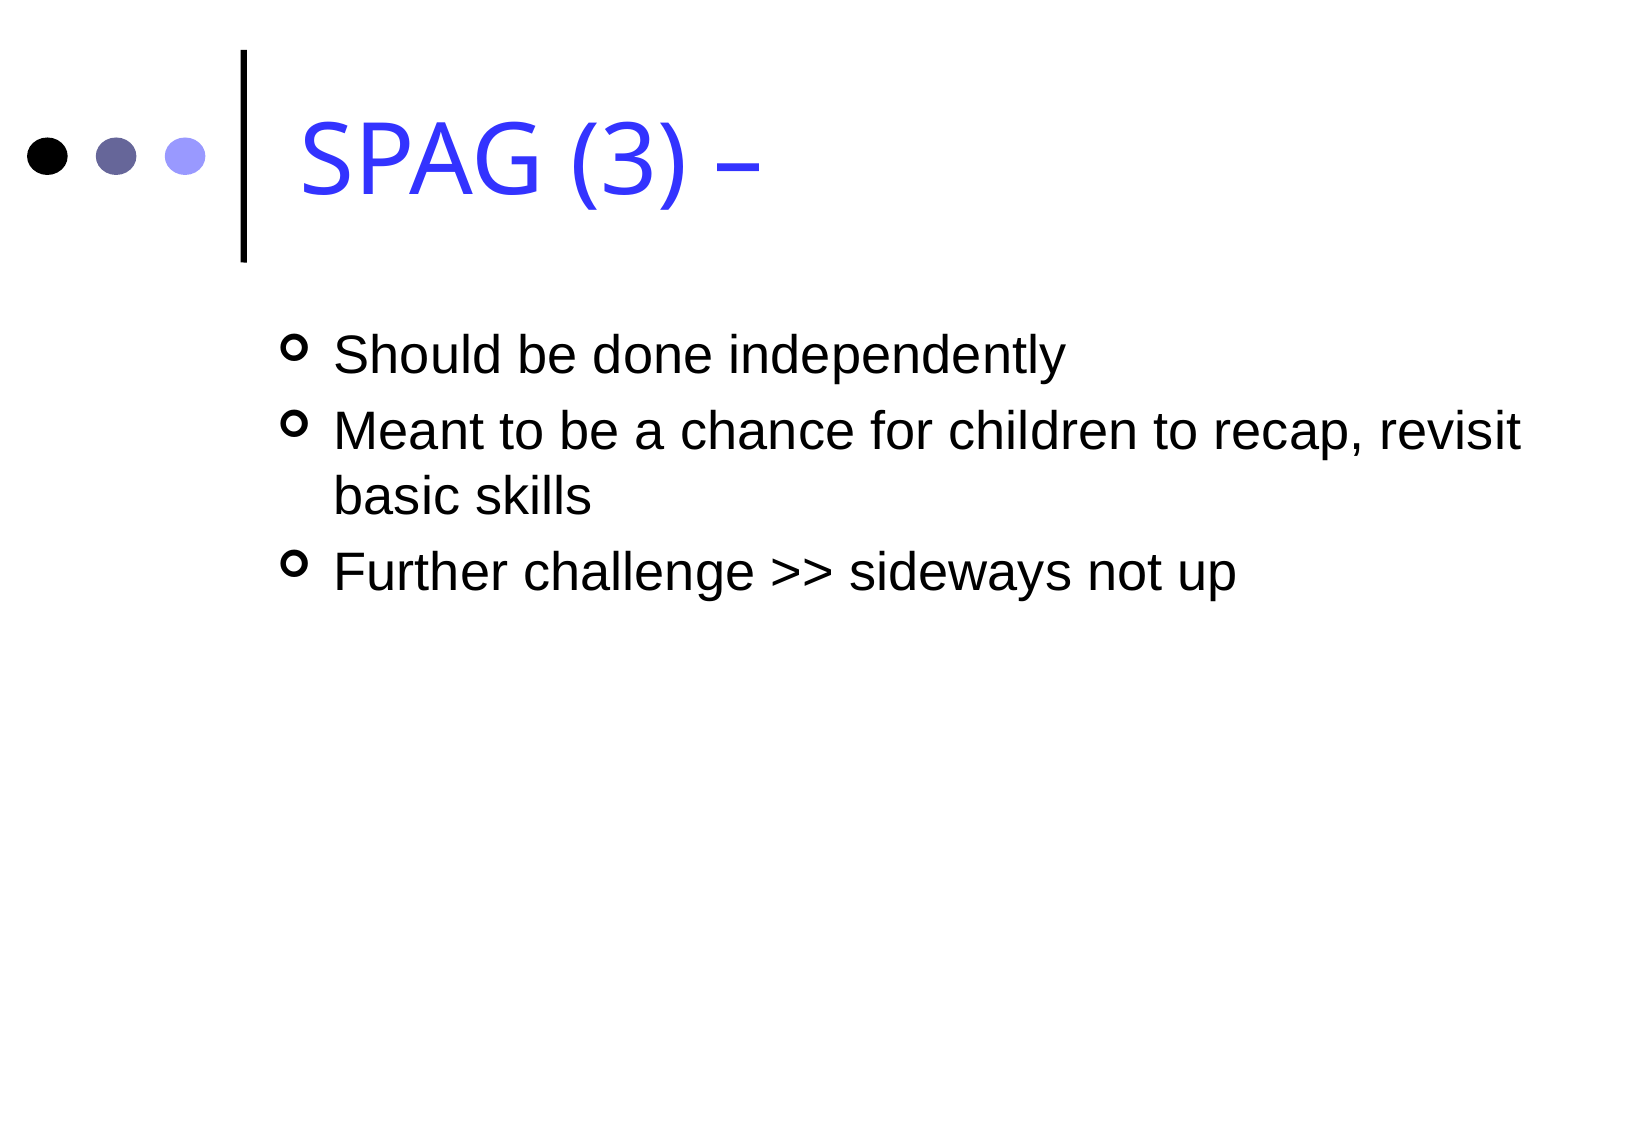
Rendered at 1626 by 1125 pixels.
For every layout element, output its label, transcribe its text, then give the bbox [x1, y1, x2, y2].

text_box SPAG (3) – [284, 87, 1625, 223]
list [237, 287, 1517, 988]
text_box Should be done independently Meant to be a chance for children to recap, revisit basic skills Further challenge >> sideways not up [262, 312, 1542, 1013]
